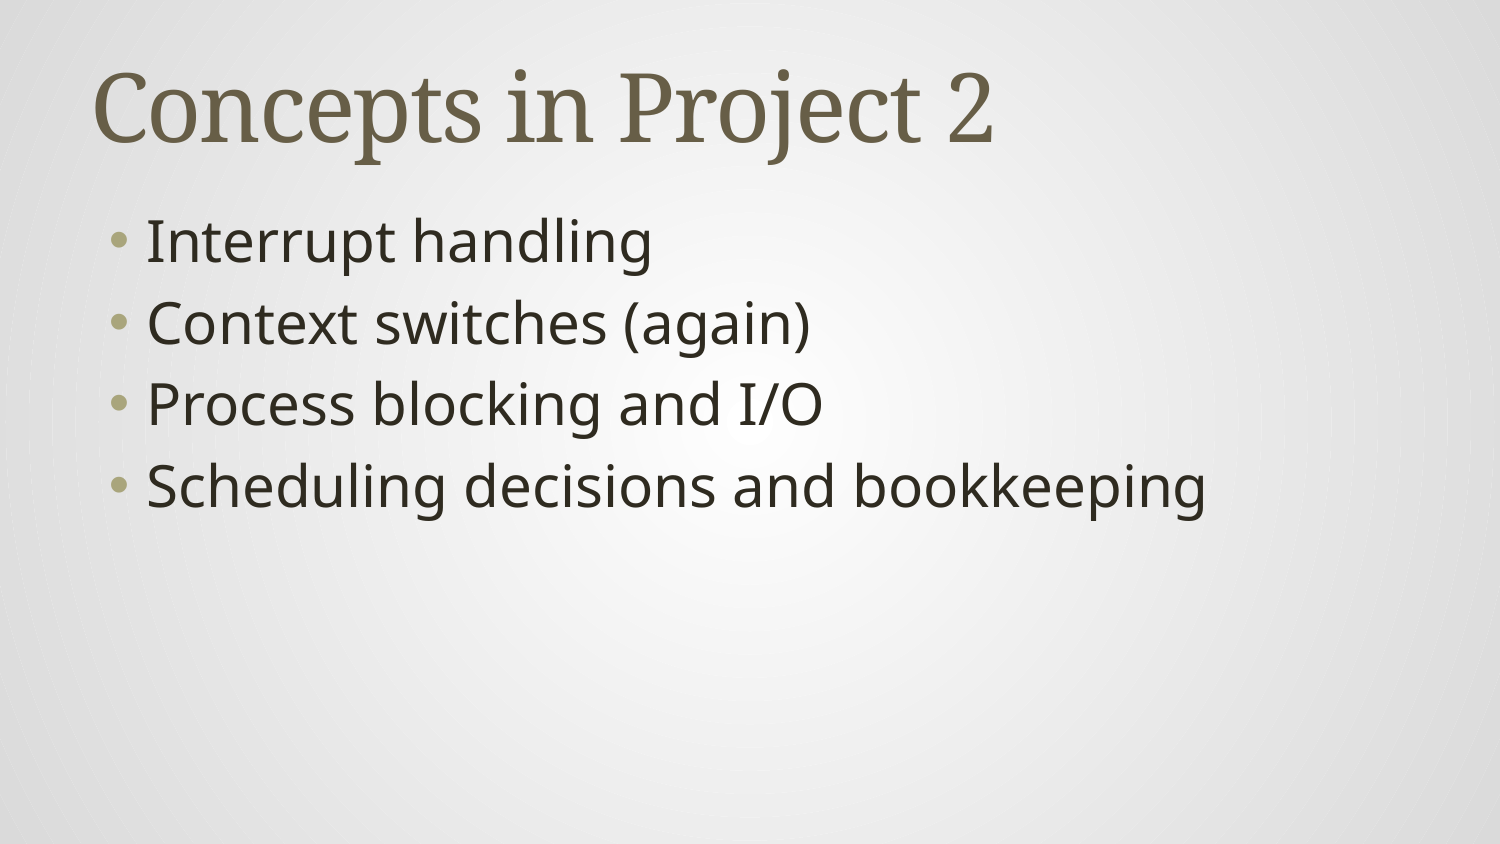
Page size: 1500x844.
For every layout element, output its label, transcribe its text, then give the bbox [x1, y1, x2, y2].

list Interrupt handling Context switches (again) Process blocking and I/O Scheduling decisions and bookkeeping [75, 196, 1425, 788]
title Concepts in Project 2 [75, 33, 1425, 175]
